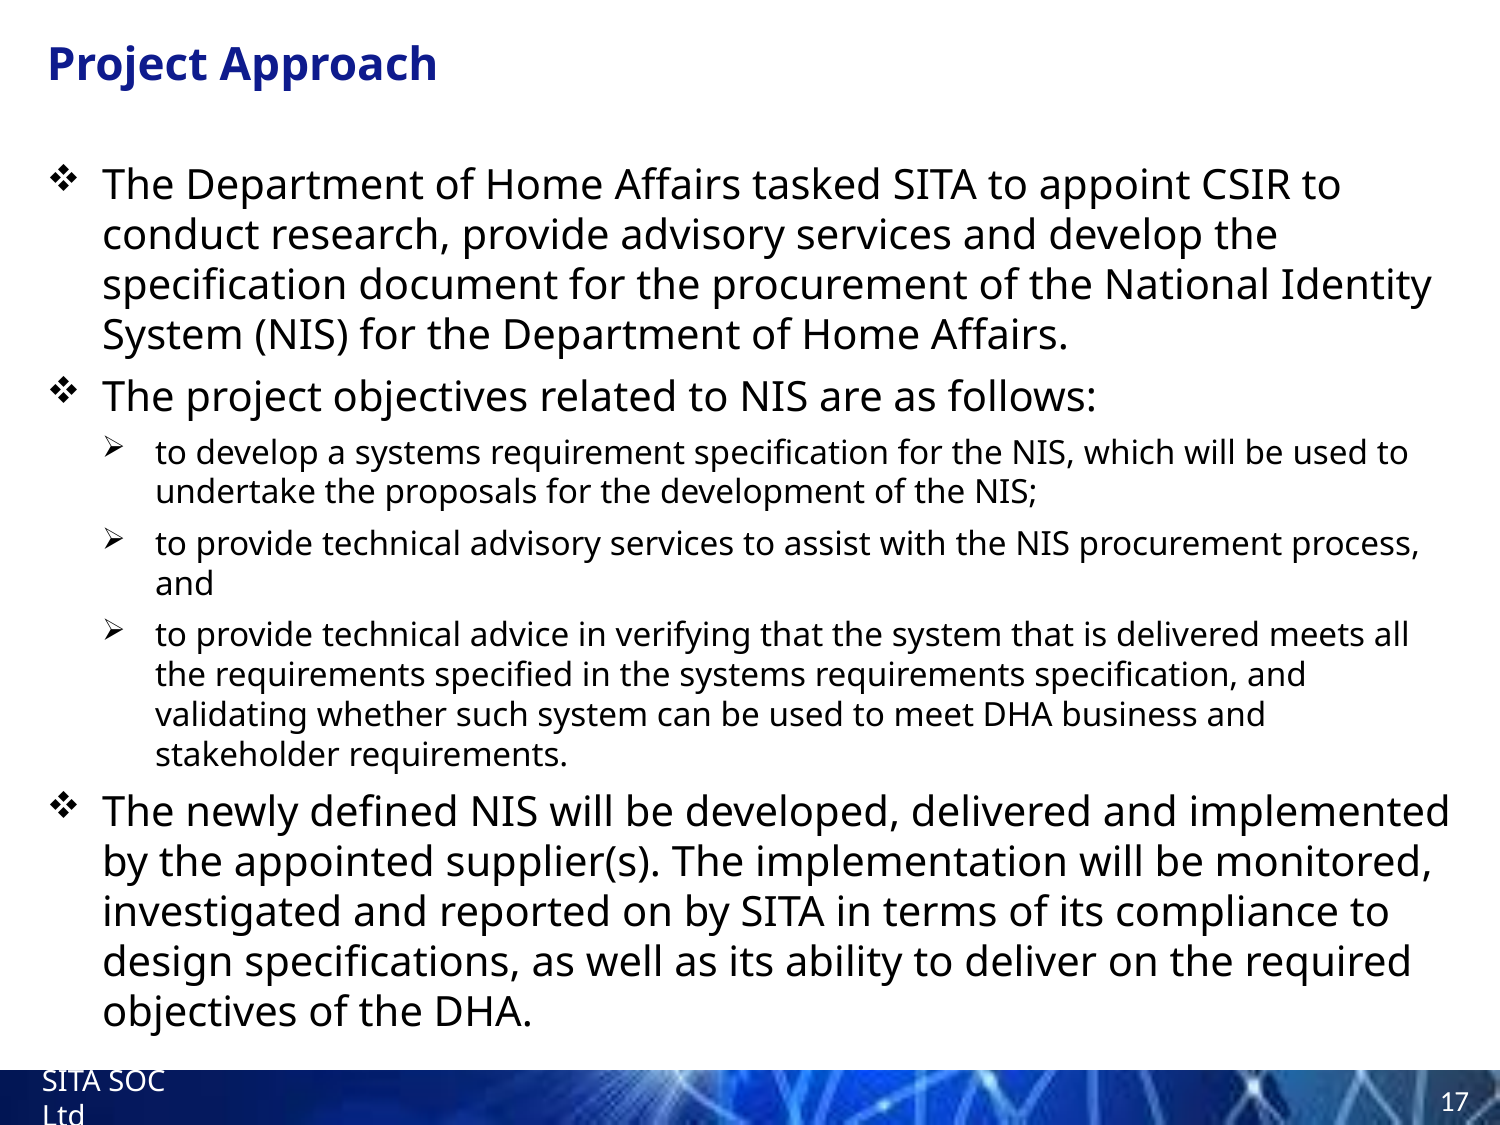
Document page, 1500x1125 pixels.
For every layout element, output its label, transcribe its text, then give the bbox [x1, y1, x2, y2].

list Project Approach The Department of Home Affairs tasked SITA to appoint CSIR to conduct research, provide advisory services and develop the specification document for the procurement of the National Identity System (NIS) for the Department of Home Affairs. The project objectives related to NIS are as follows: to develop a systems requirement specification for the NIS, which will be used to undertake the proposals for the development of the NIS; to provide technical advisory services to assist with the NIS procurement process, and to provide technical advice in verifying that the system that is delivered meets all the requirements specified in the systems requirements specification, and validating whether such system can be used to meet DHA business and stakeholder requirements. The newly defined NIS will be developed, delivered and implemented by the appointed supplier(s). The implementation will be monitored, investigated and reported on by SITA in terms of its compliance to design specifications, as well as its ability to deliver on the required objectives of the DHA. [31, 26, 1467, 1068]
picture [71, 1112, 80, 1124]
picture [0, 1070, 1500, 1125]
picture [88, 1074, 94, 1082]
picture [129, 1072, 142, 1089]
